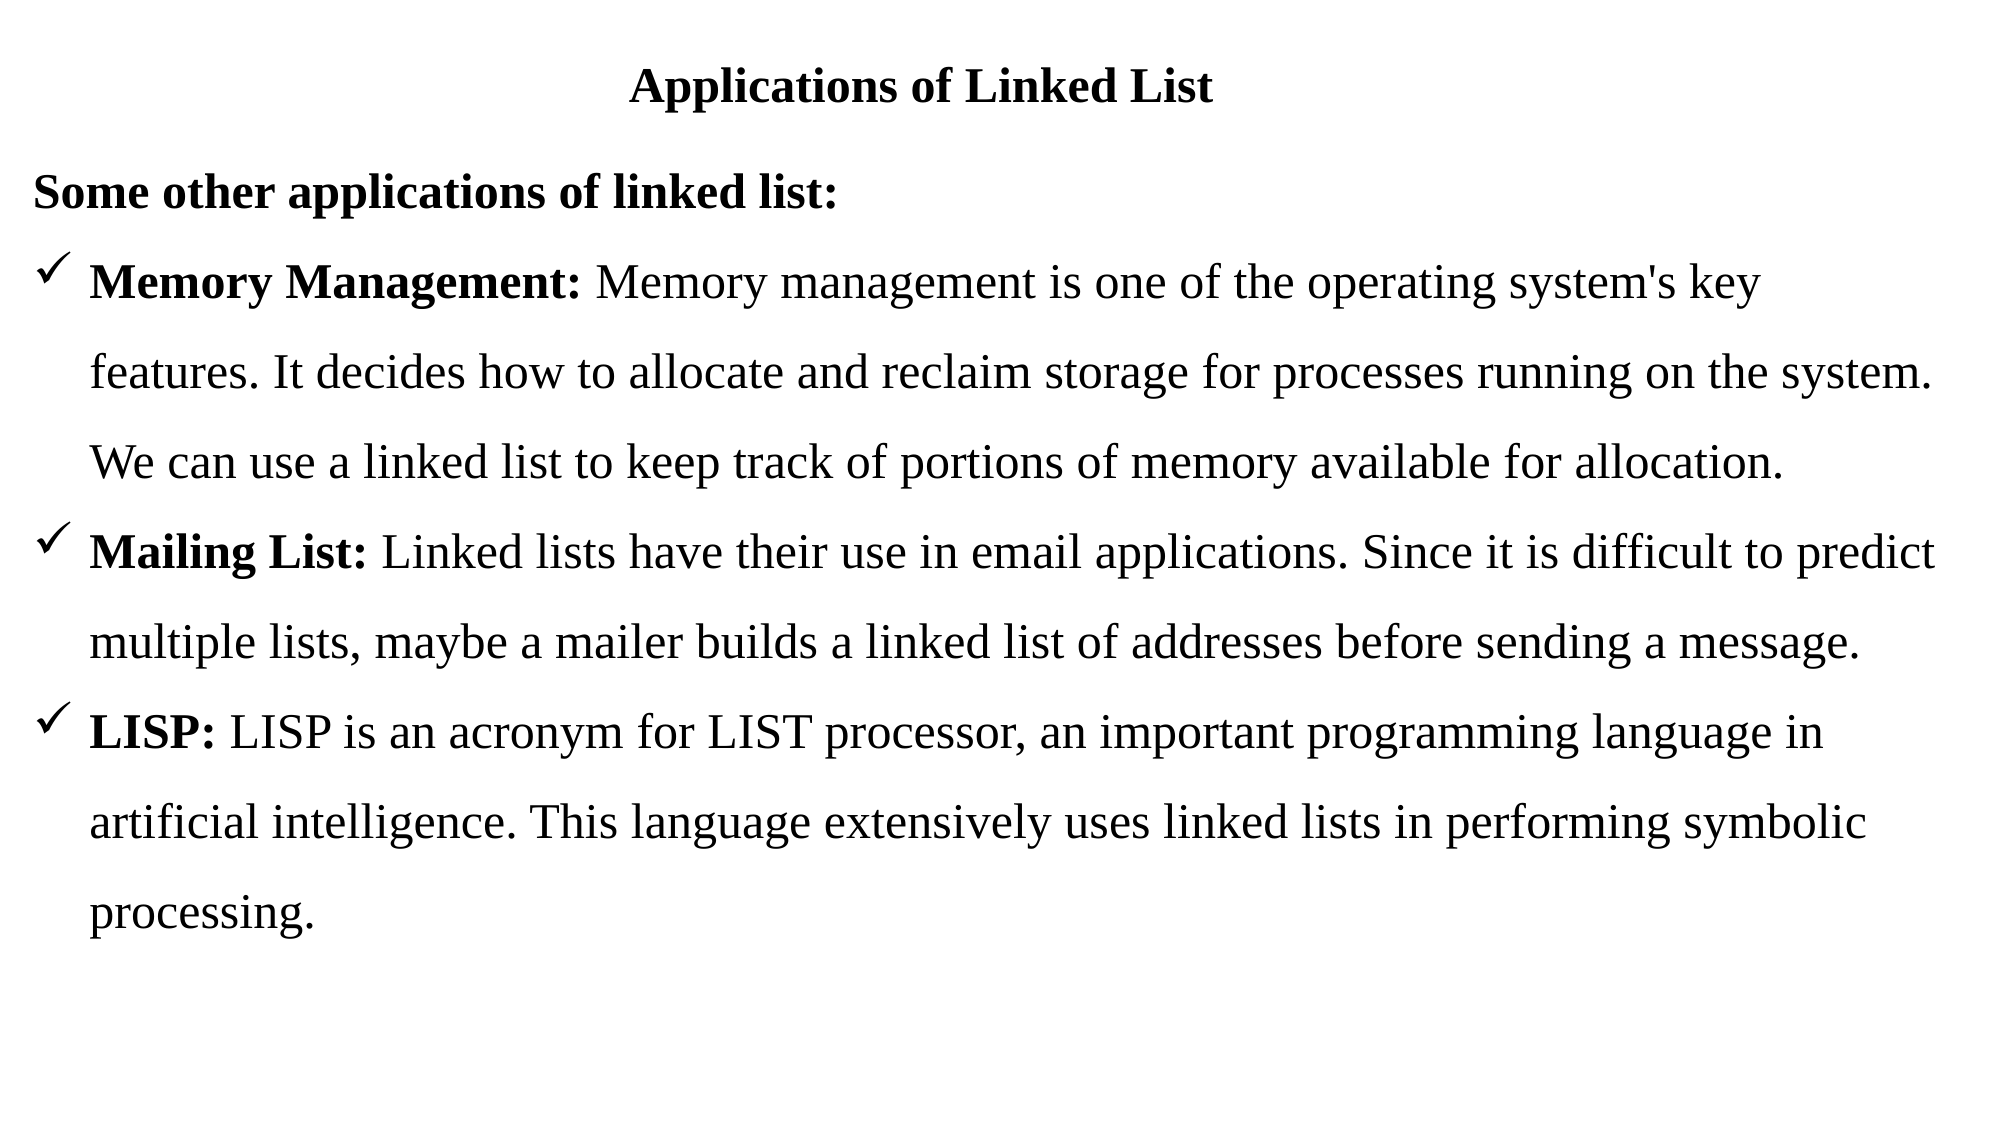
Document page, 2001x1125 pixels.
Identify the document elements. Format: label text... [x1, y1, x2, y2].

text_box Some other applications of linked list: Memory Management: Memory management is one of the operating system's key features. It decides how to allocate and reclaim storage for processes running on the system. We can use a linked list to keep track of portions of memory available for allocation. Mailing List: Linked lists have their use in email applications. Since it is difficult to predict multiple lists, maybe a mailer builds a linked list of addresses before sending a message. LISP: LISP is an acronym for LIST processor, an important programming language in artificial intelligence. This language extensively uses linked lists in performing symbolic processing. [18, 120, 1955, 946]
text_box Applications of Linked List [588, 45, 1229, 120]
